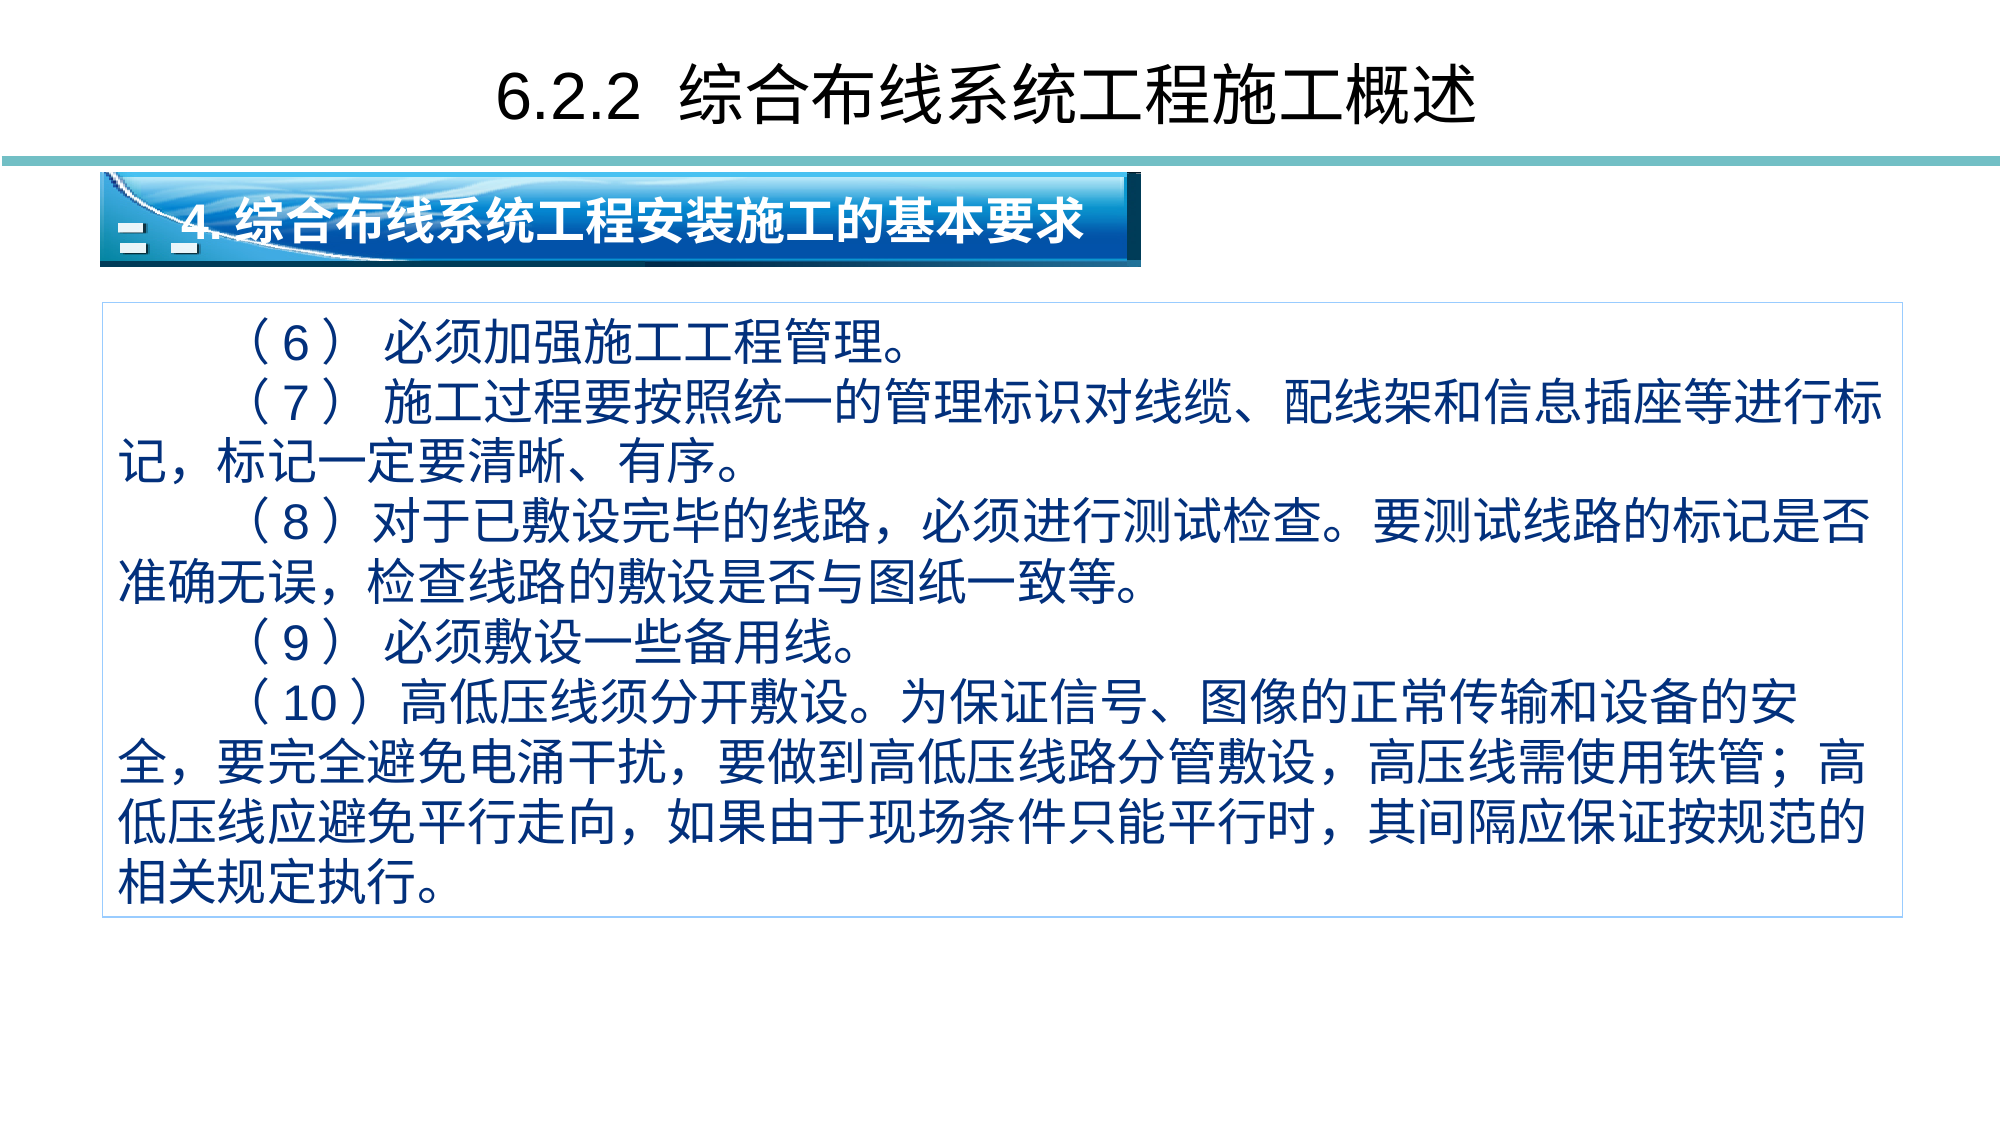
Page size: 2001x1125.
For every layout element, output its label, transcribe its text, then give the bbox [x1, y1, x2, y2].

picture [646, 261, 1141, 268]
title 6.2.2 综合布线系统工程施工概述 [480, 45, 1675, 161]
text_box （6） 必须加强施工工程管理。 （7） 施工过程要按照统一的管理标识对线缆、配线架和信息插座等进行标记，标记一定要清晰、有序。 （8）对于已敷设完毕的线路，必须进行测试检查。要测试线路的标记是否准确无误，检查线路的敷设是否与图纸一致等。 （9） 必须敷设一些备用线。 （10）高低压线须分开敷设。为保证信号、图像的正常传输和设备的安全，要完全避免电涌干扰，要做到高低压线路分管敷设，高压线需使用铁管；高低压线应避免平行走向，如果由于现场条件只能平行时，其间隔应保证按规范的相关规定执行。 [102, 302, 1903, 918]
picture [100, 172, 1128, 261]
